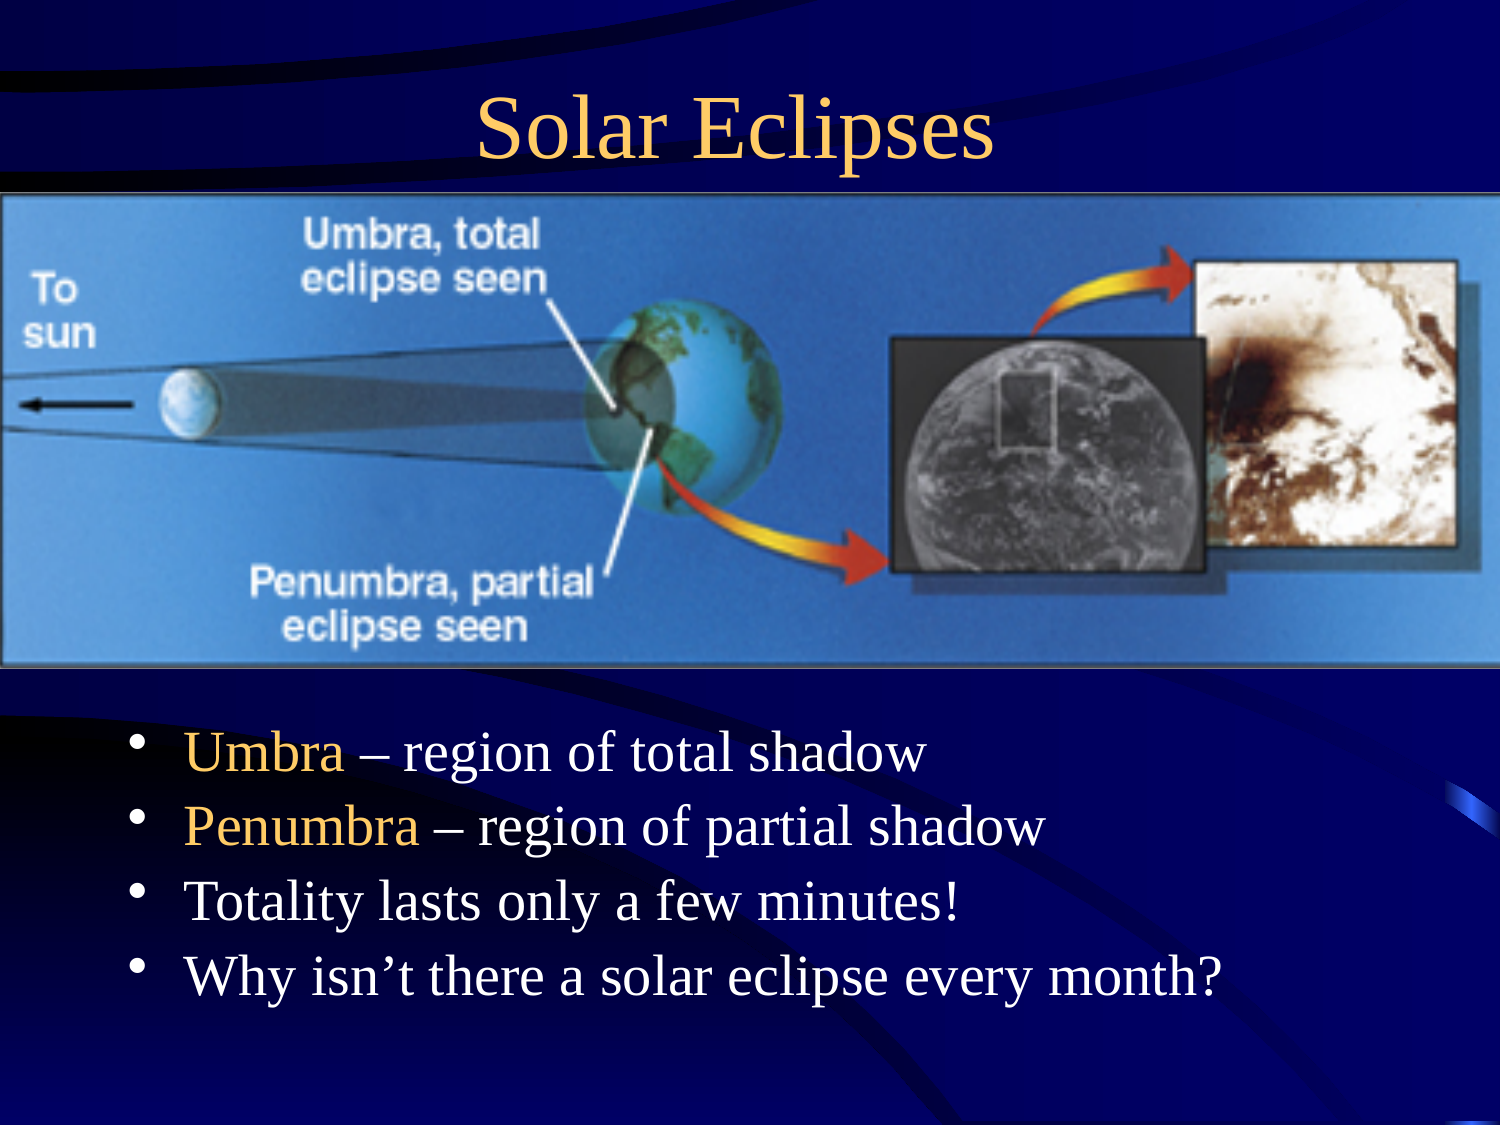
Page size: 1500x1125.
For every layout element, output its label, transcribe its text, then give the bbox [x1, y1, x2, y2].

picture [0, 192, 1500, 669]
list Umbra – region of total shadow Penumbra – region of partial shadow Totality lasts only a few minutes! Why isn’t there a solar eclipse every month? [112, 713, 1397, 1029]
title Solar Eclipses [110, 28, 1386, 192]
